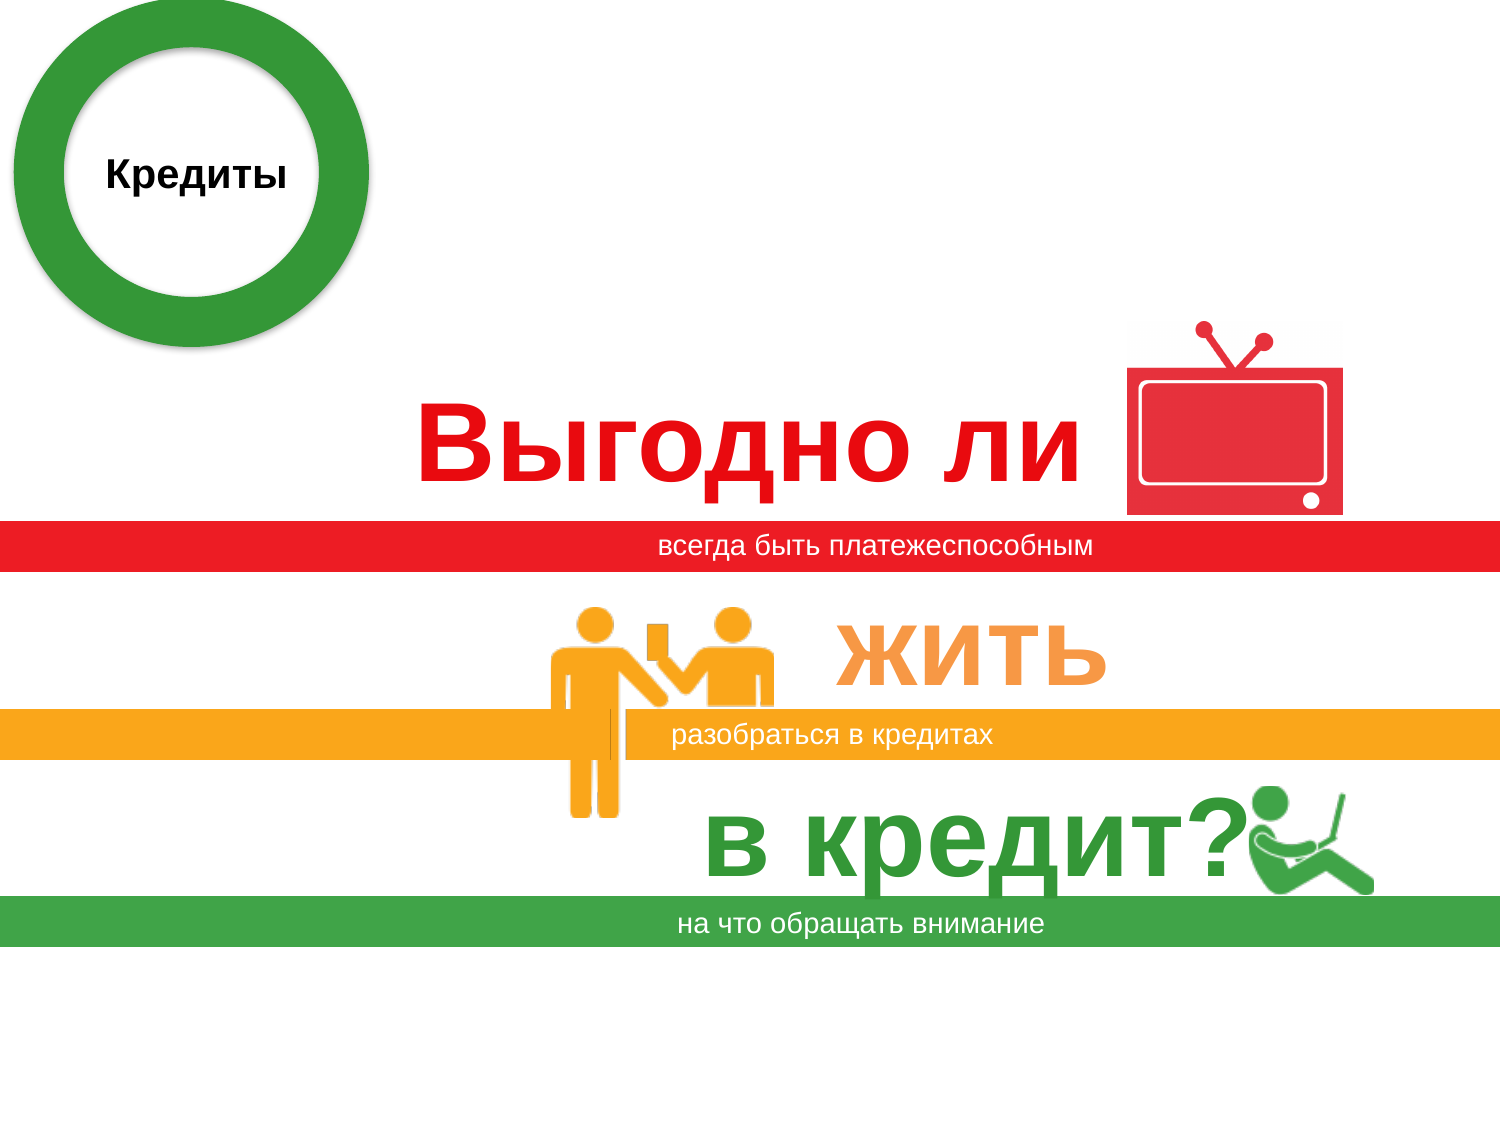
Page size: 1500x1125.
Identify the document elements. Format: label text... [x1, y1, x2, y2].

picture [0, 607, 1500, 819]
picture [1127, 321, 1343, 516]
text_box жить [822, 581, 1126, 707]
text_box Выгодно ли [399, 361, 1101, 512]
picture [0, 521, 1500, 572]
text_box [37, 21, 341, 323]
text_box Кредиты [90, 139, 374, 205]
picture [0, 896, 1500, 947]
text_box в кредит? [685, 769, 1269, 894]
picture [1248, 785, 1375, 895]
